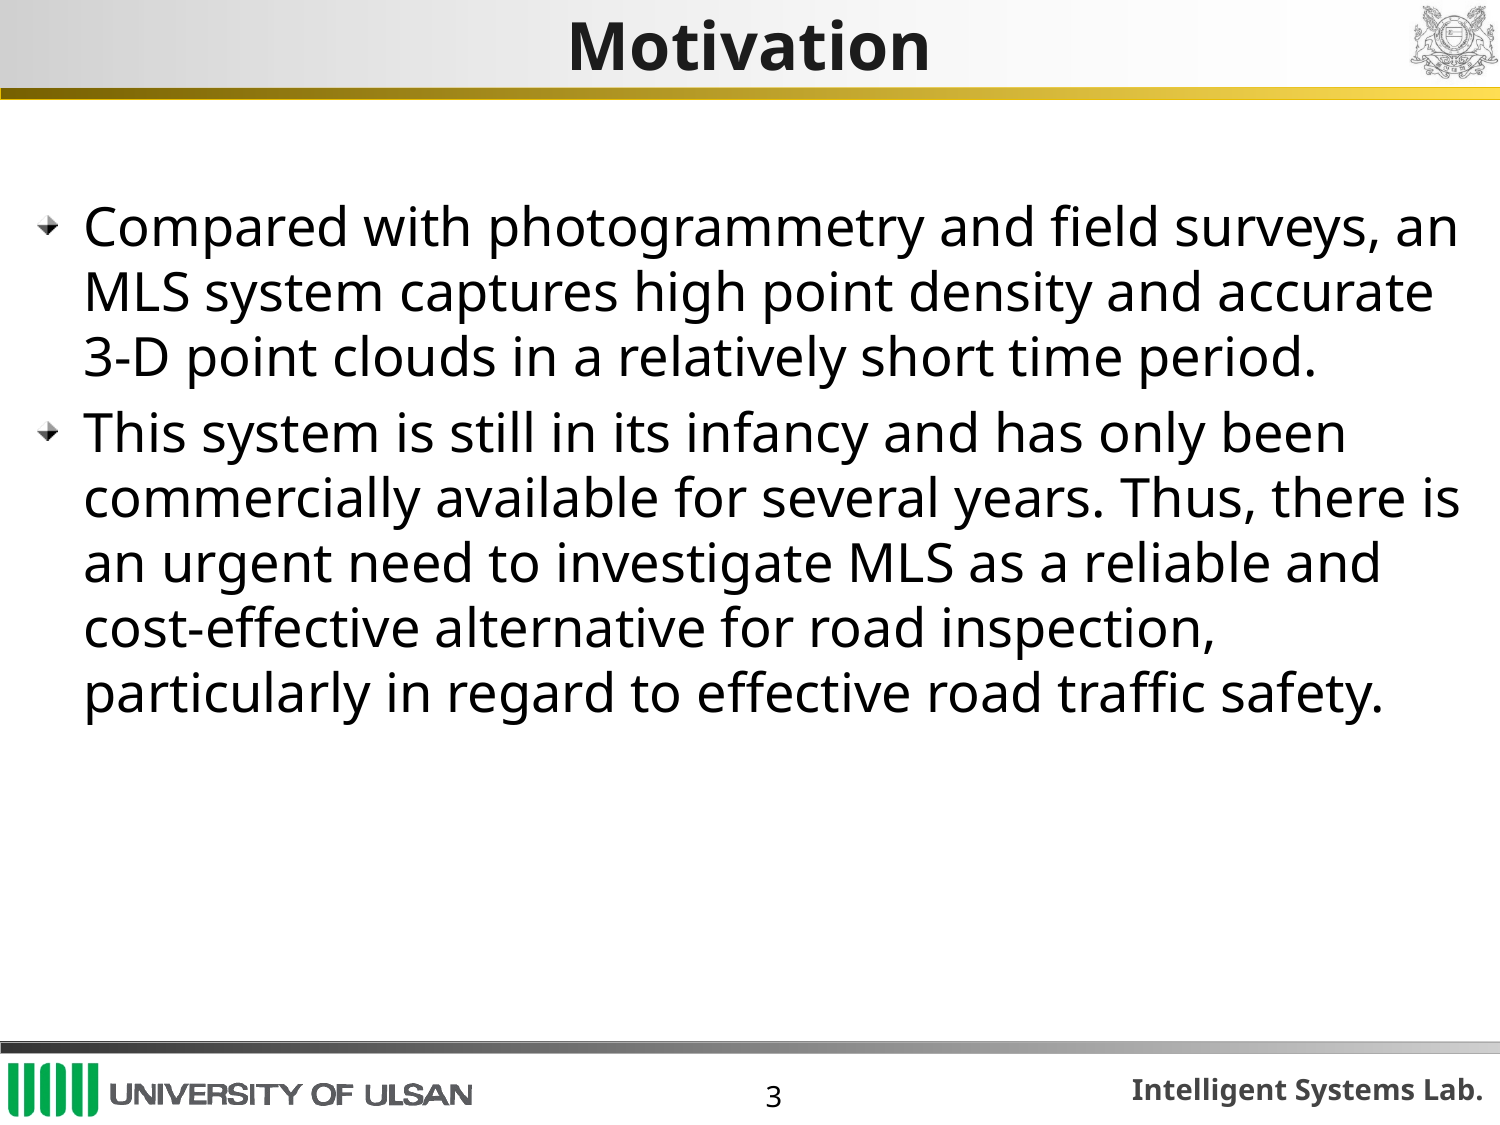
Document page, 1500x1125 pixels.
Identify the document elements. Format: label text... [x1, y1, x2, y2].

list Compared with photogrammetry and field surveys, an MLS system captures high point density and accurate 3-D point clouds in a relatively short time period. This system is still in its infancy and has only been commercially available for several years. Thus, there is an urgent need to investigate MLS as a reliable and cost-effective alternative for road inspection, particularly in regard to effective road traffic safety. [0, 184, 1483, 1050]
picture [36, 214, 58, 235]
title Motivation [0, 0, 1500, 88]
picture [36, 420, 58, 441]
picture [5, 1058, 101, 1118]
